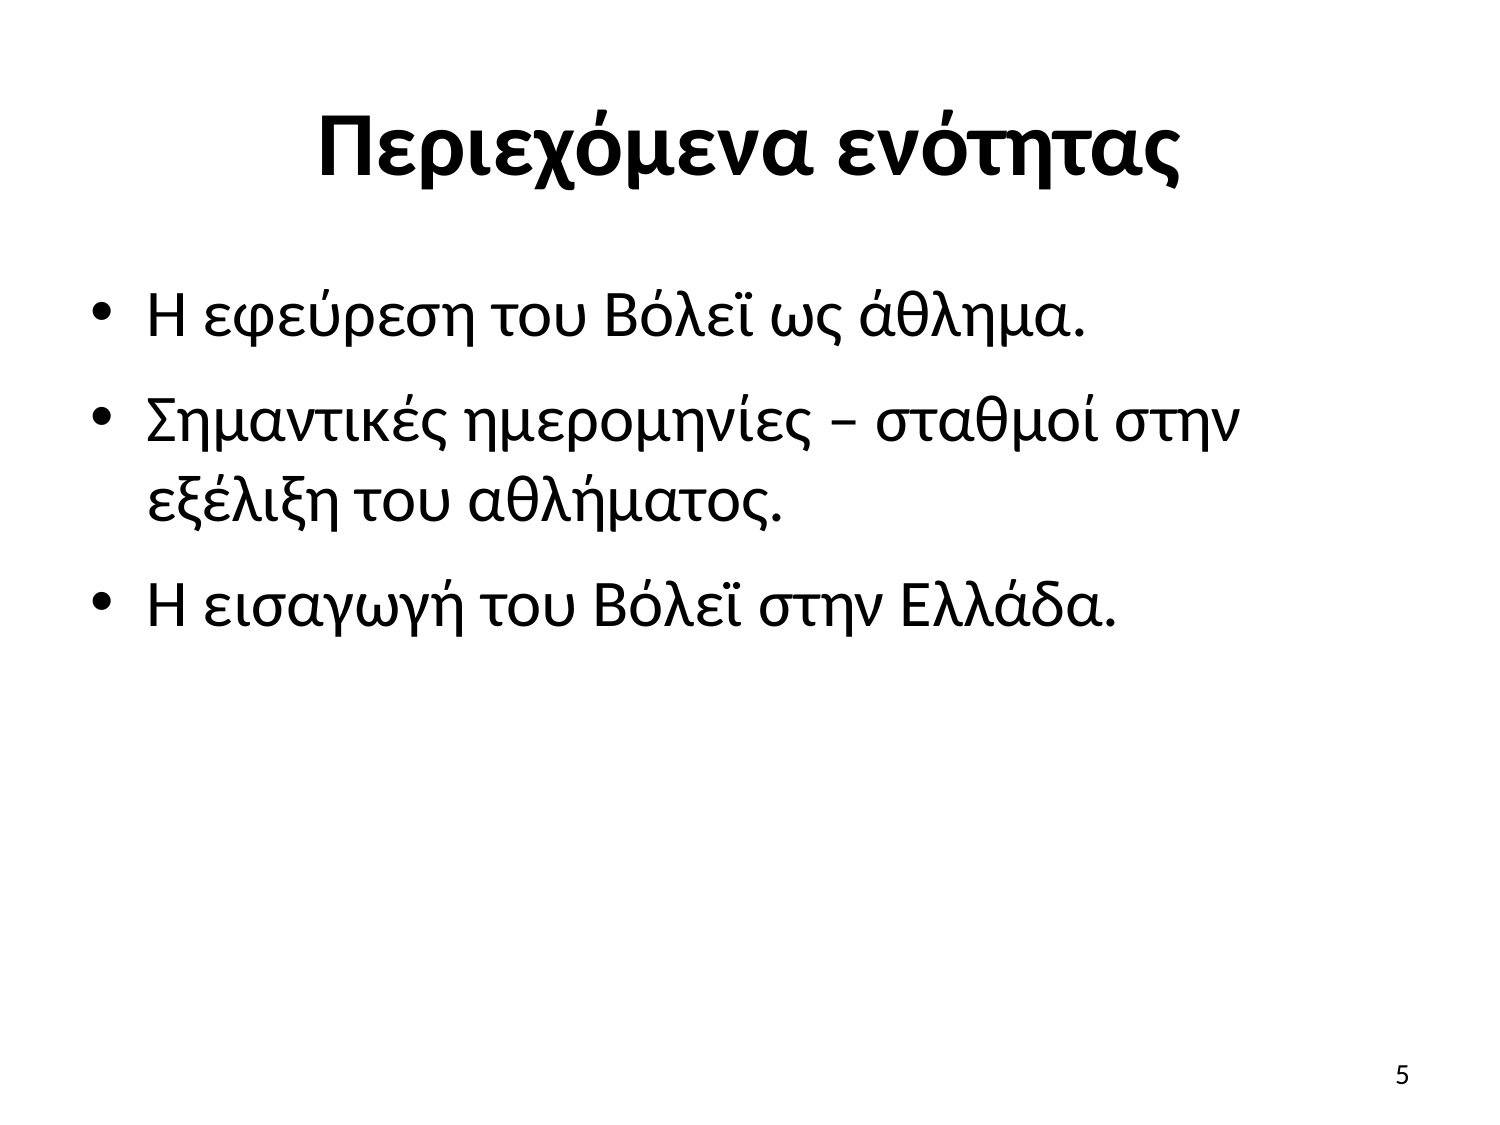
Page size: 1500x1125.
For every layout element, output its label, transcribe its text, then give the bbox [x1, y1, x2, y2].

slide_number 5 [1074, 1042, 1425, 1103]
list Η εφεύρεση του Βόλεϊ ως άθλημα. Σημαντικές ημερομηνίες – σταθμοί στην εξέλιξη του αθλήματος. Η εισαγωγή του Βόλεϊ στην Ελλάδα. [75, 262, 1425, 1005]
title Περιεχόμενα ενότητας [75, 45, 1425, 233]
